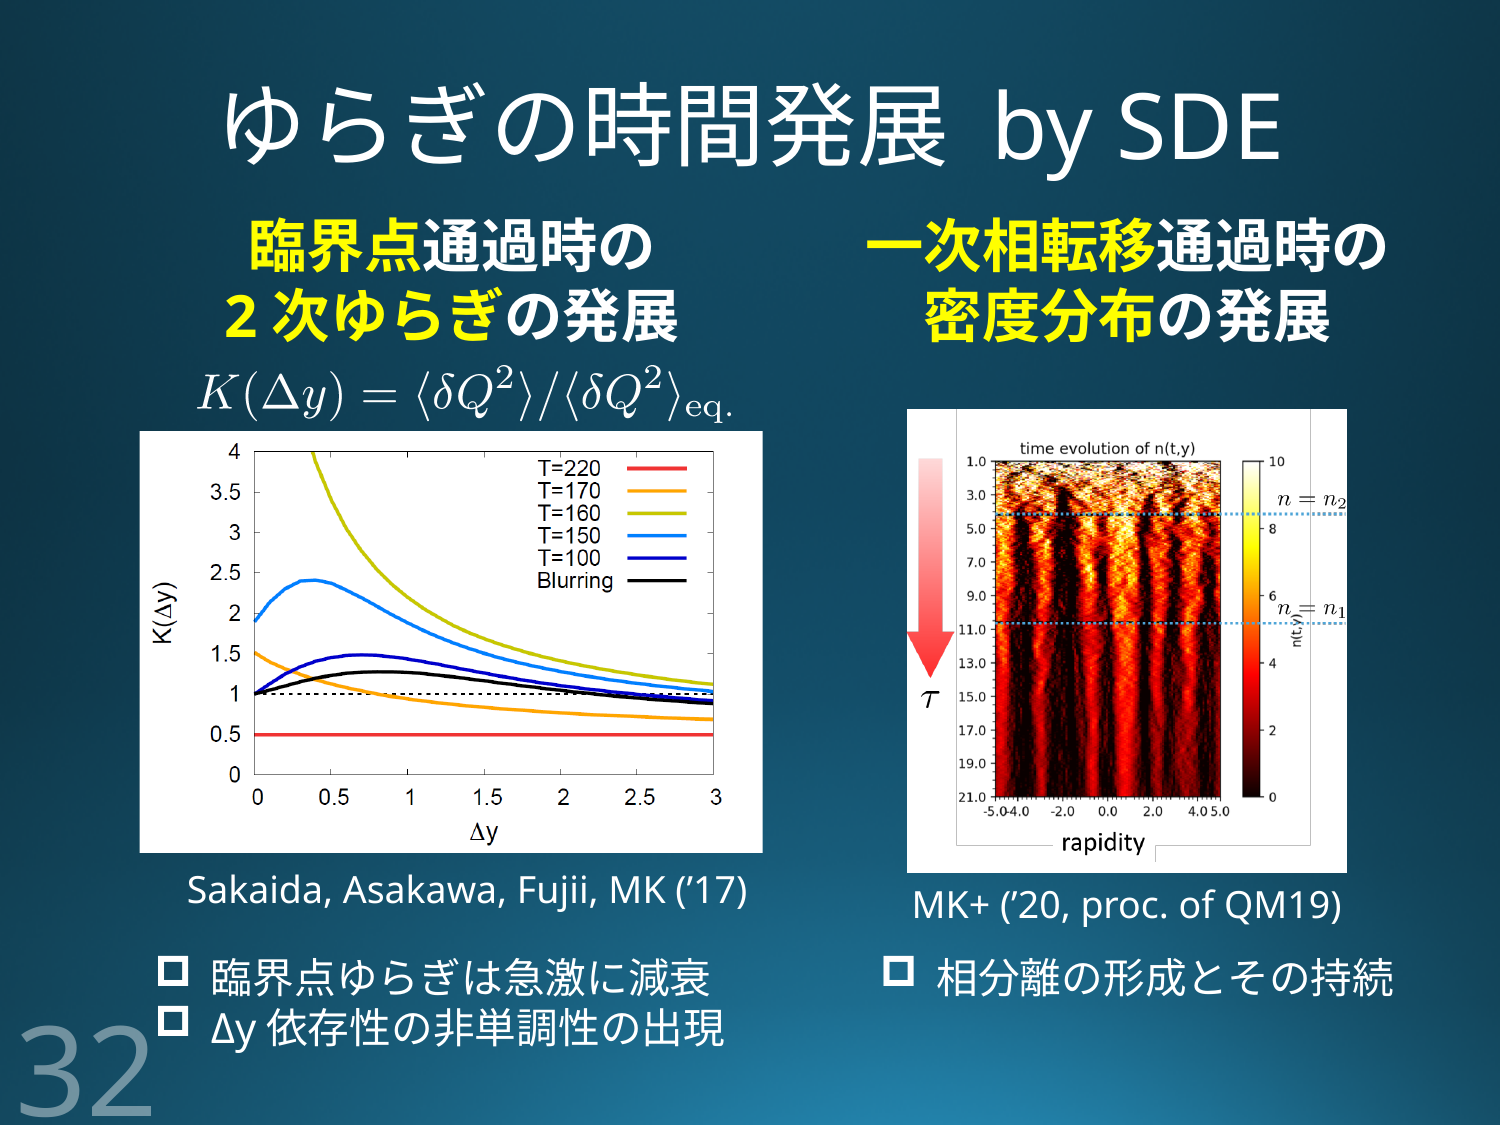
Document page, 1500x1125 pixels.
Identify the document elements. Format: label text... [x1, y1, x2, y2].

text_box Sakaida, Asakawa, Fujii, MK (’17) [172, 858, 763, 919]
text_box 臨界点通過時の 2次ゆらぎの発展 [209, 202, 695, 357]
text_box 一次相転移通過時の 密度分布の発展 [850, 202, 1405, 357]
text_box 相分離の形成とその持続 [865, 944, 1437, 1009]
slide_number 32 [0, 1028, 252, 1125]
title ゆらぎの時間発展 by SDE [103, 21, 1397, 240]
text_box MK+ (’20, proc. of QM19) [896, 873, 1357, 933]
text_box 臨界点ゆらぎは急激に減衰 Δy依存性の非単調性の出現 [139, 944, 770, 1059]
picture [0, 0, 1500, 1125]
